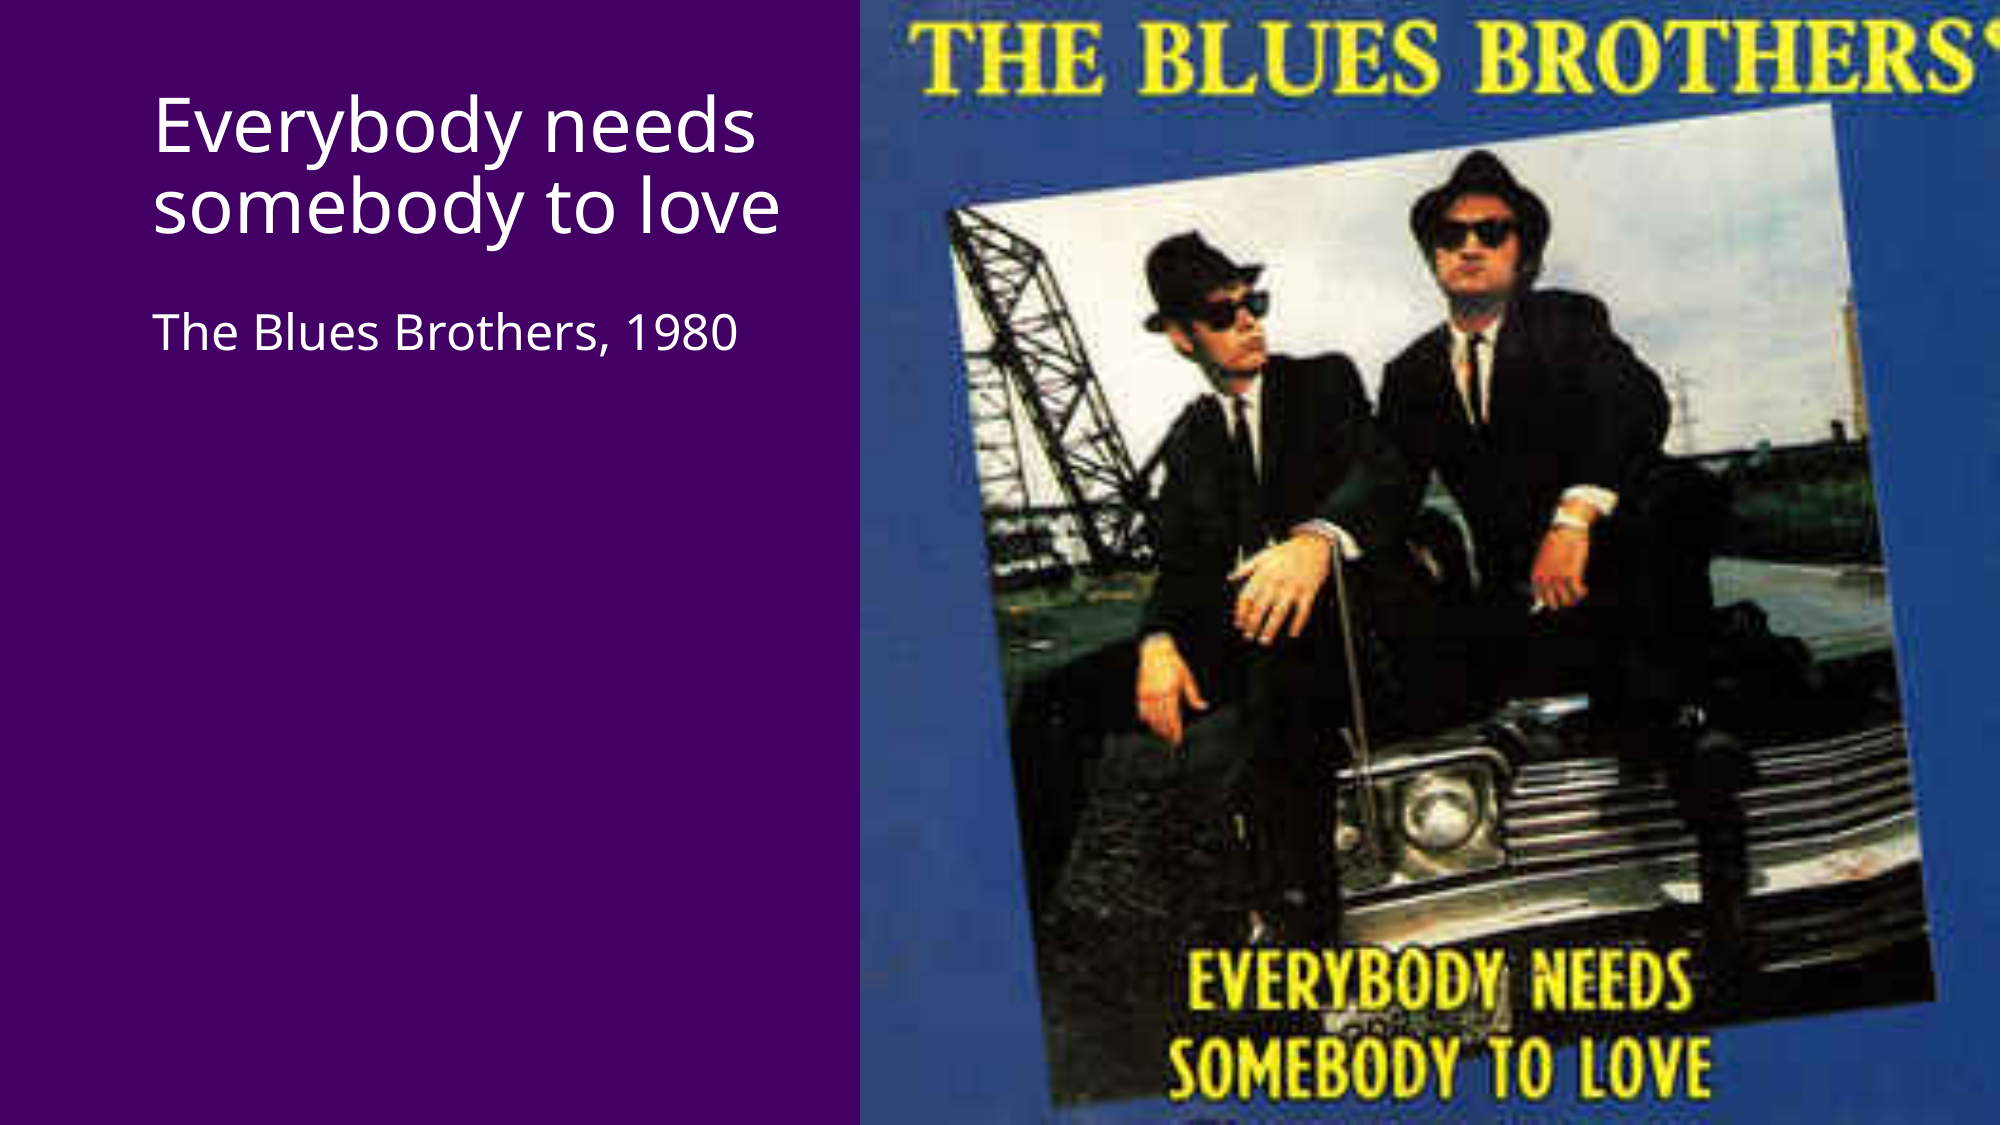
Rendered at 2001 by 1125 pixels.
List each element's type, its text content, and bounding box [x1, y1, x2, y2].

list The Blues Brothers, 1980 [137, 299, 860, 1014]
picture [860, 0, 2000, 1125]
title Everybody needs somebody to love [137, 59, 829, 278]
